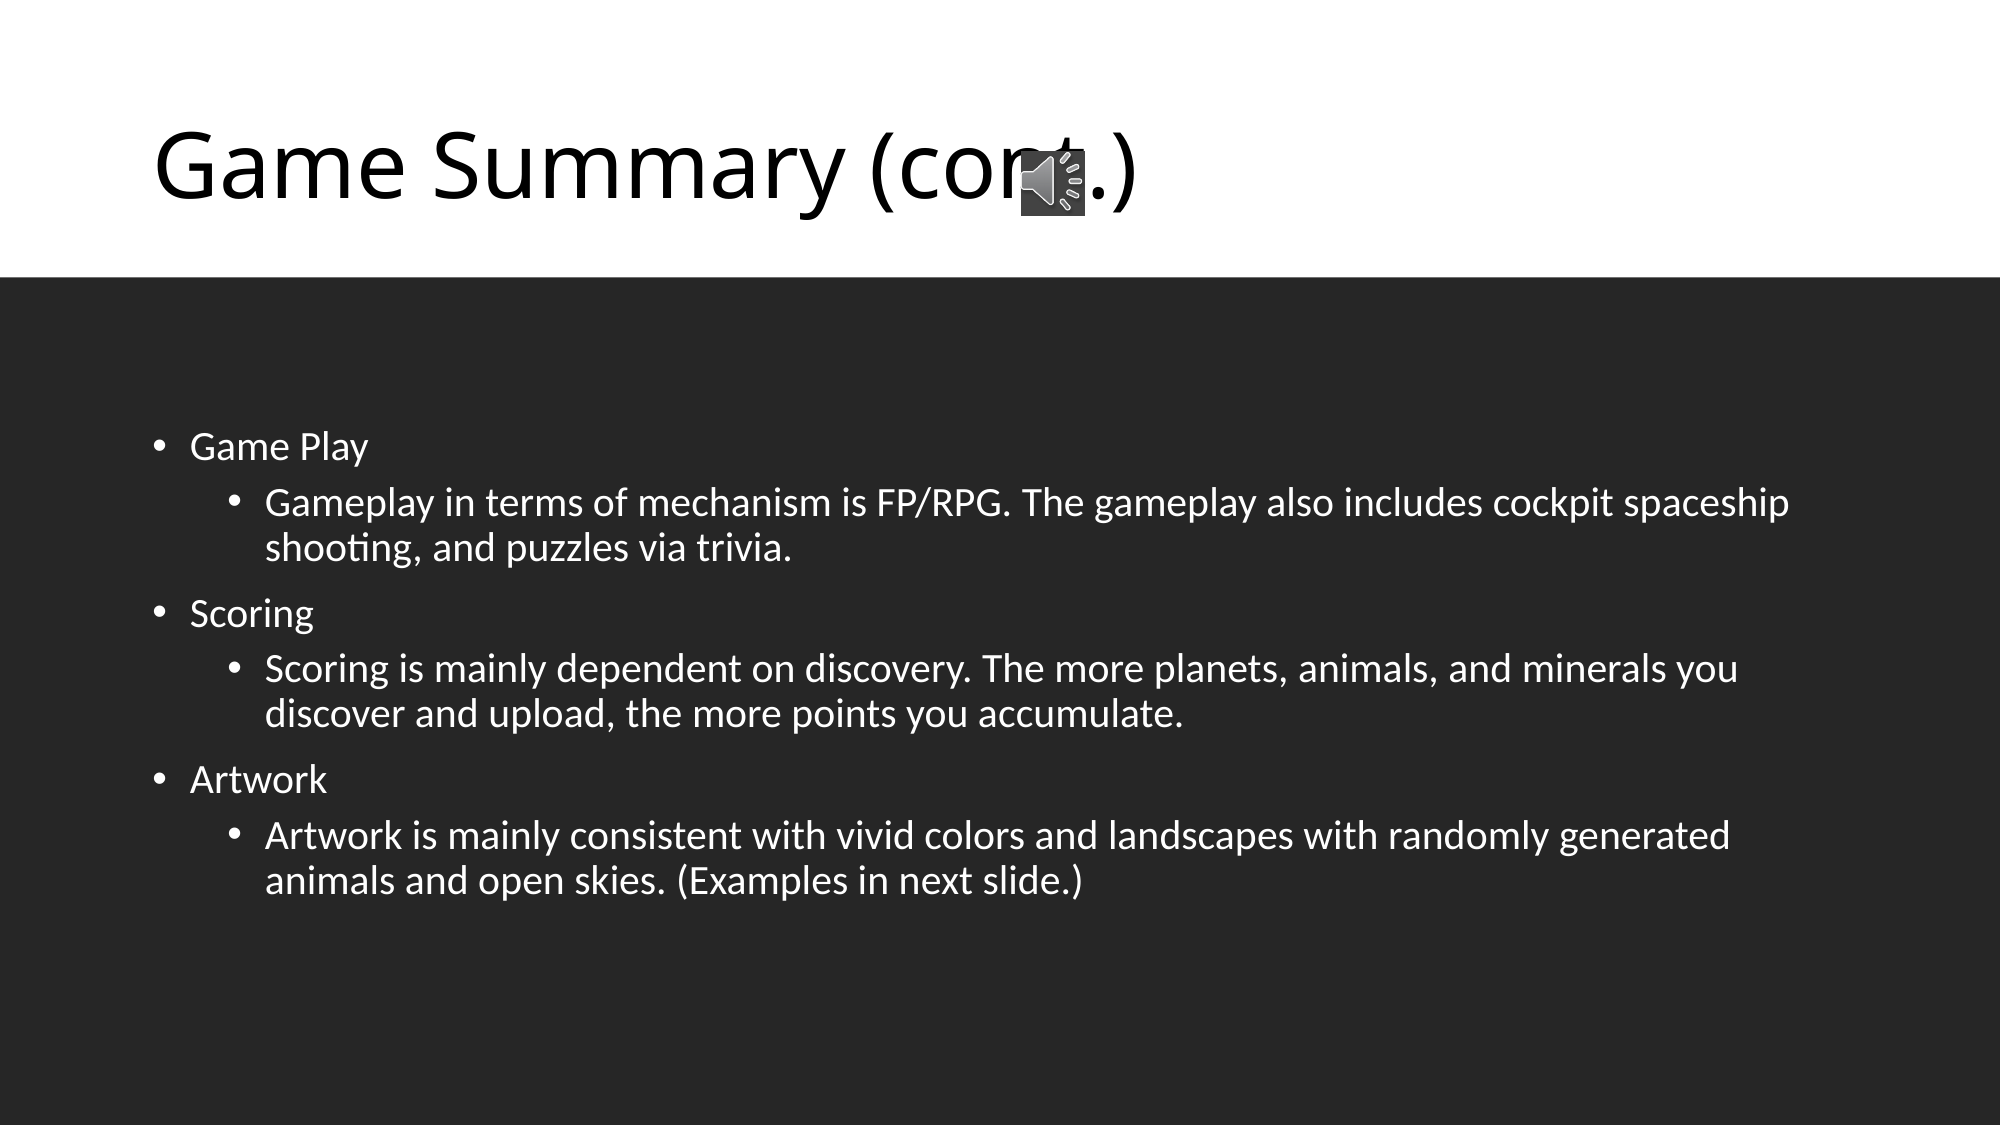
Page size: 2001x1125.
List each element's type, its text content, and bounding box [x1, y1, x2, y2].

picture [1019, 150, 1087, 217]
title Game Summary (cont.) [137, 59, 1863, 278]
text_box [0, 276, 2000, 1125]
list Game Play Gameplay in terms of mechanism is FP/RPG. The gameplay also includes cockpit spaceship shooting, and puzzles via trivia. Scoring Scoring is mainly dependent on discovery. The more planets, animals, and minerals you discover and upload, the more points you accumulate. Artwork Artwork is mainly consistent with vivid colors and landscapes with randomly generated animals and open skies. (Examples in next slide.) [137, 330, 1863, 998]
